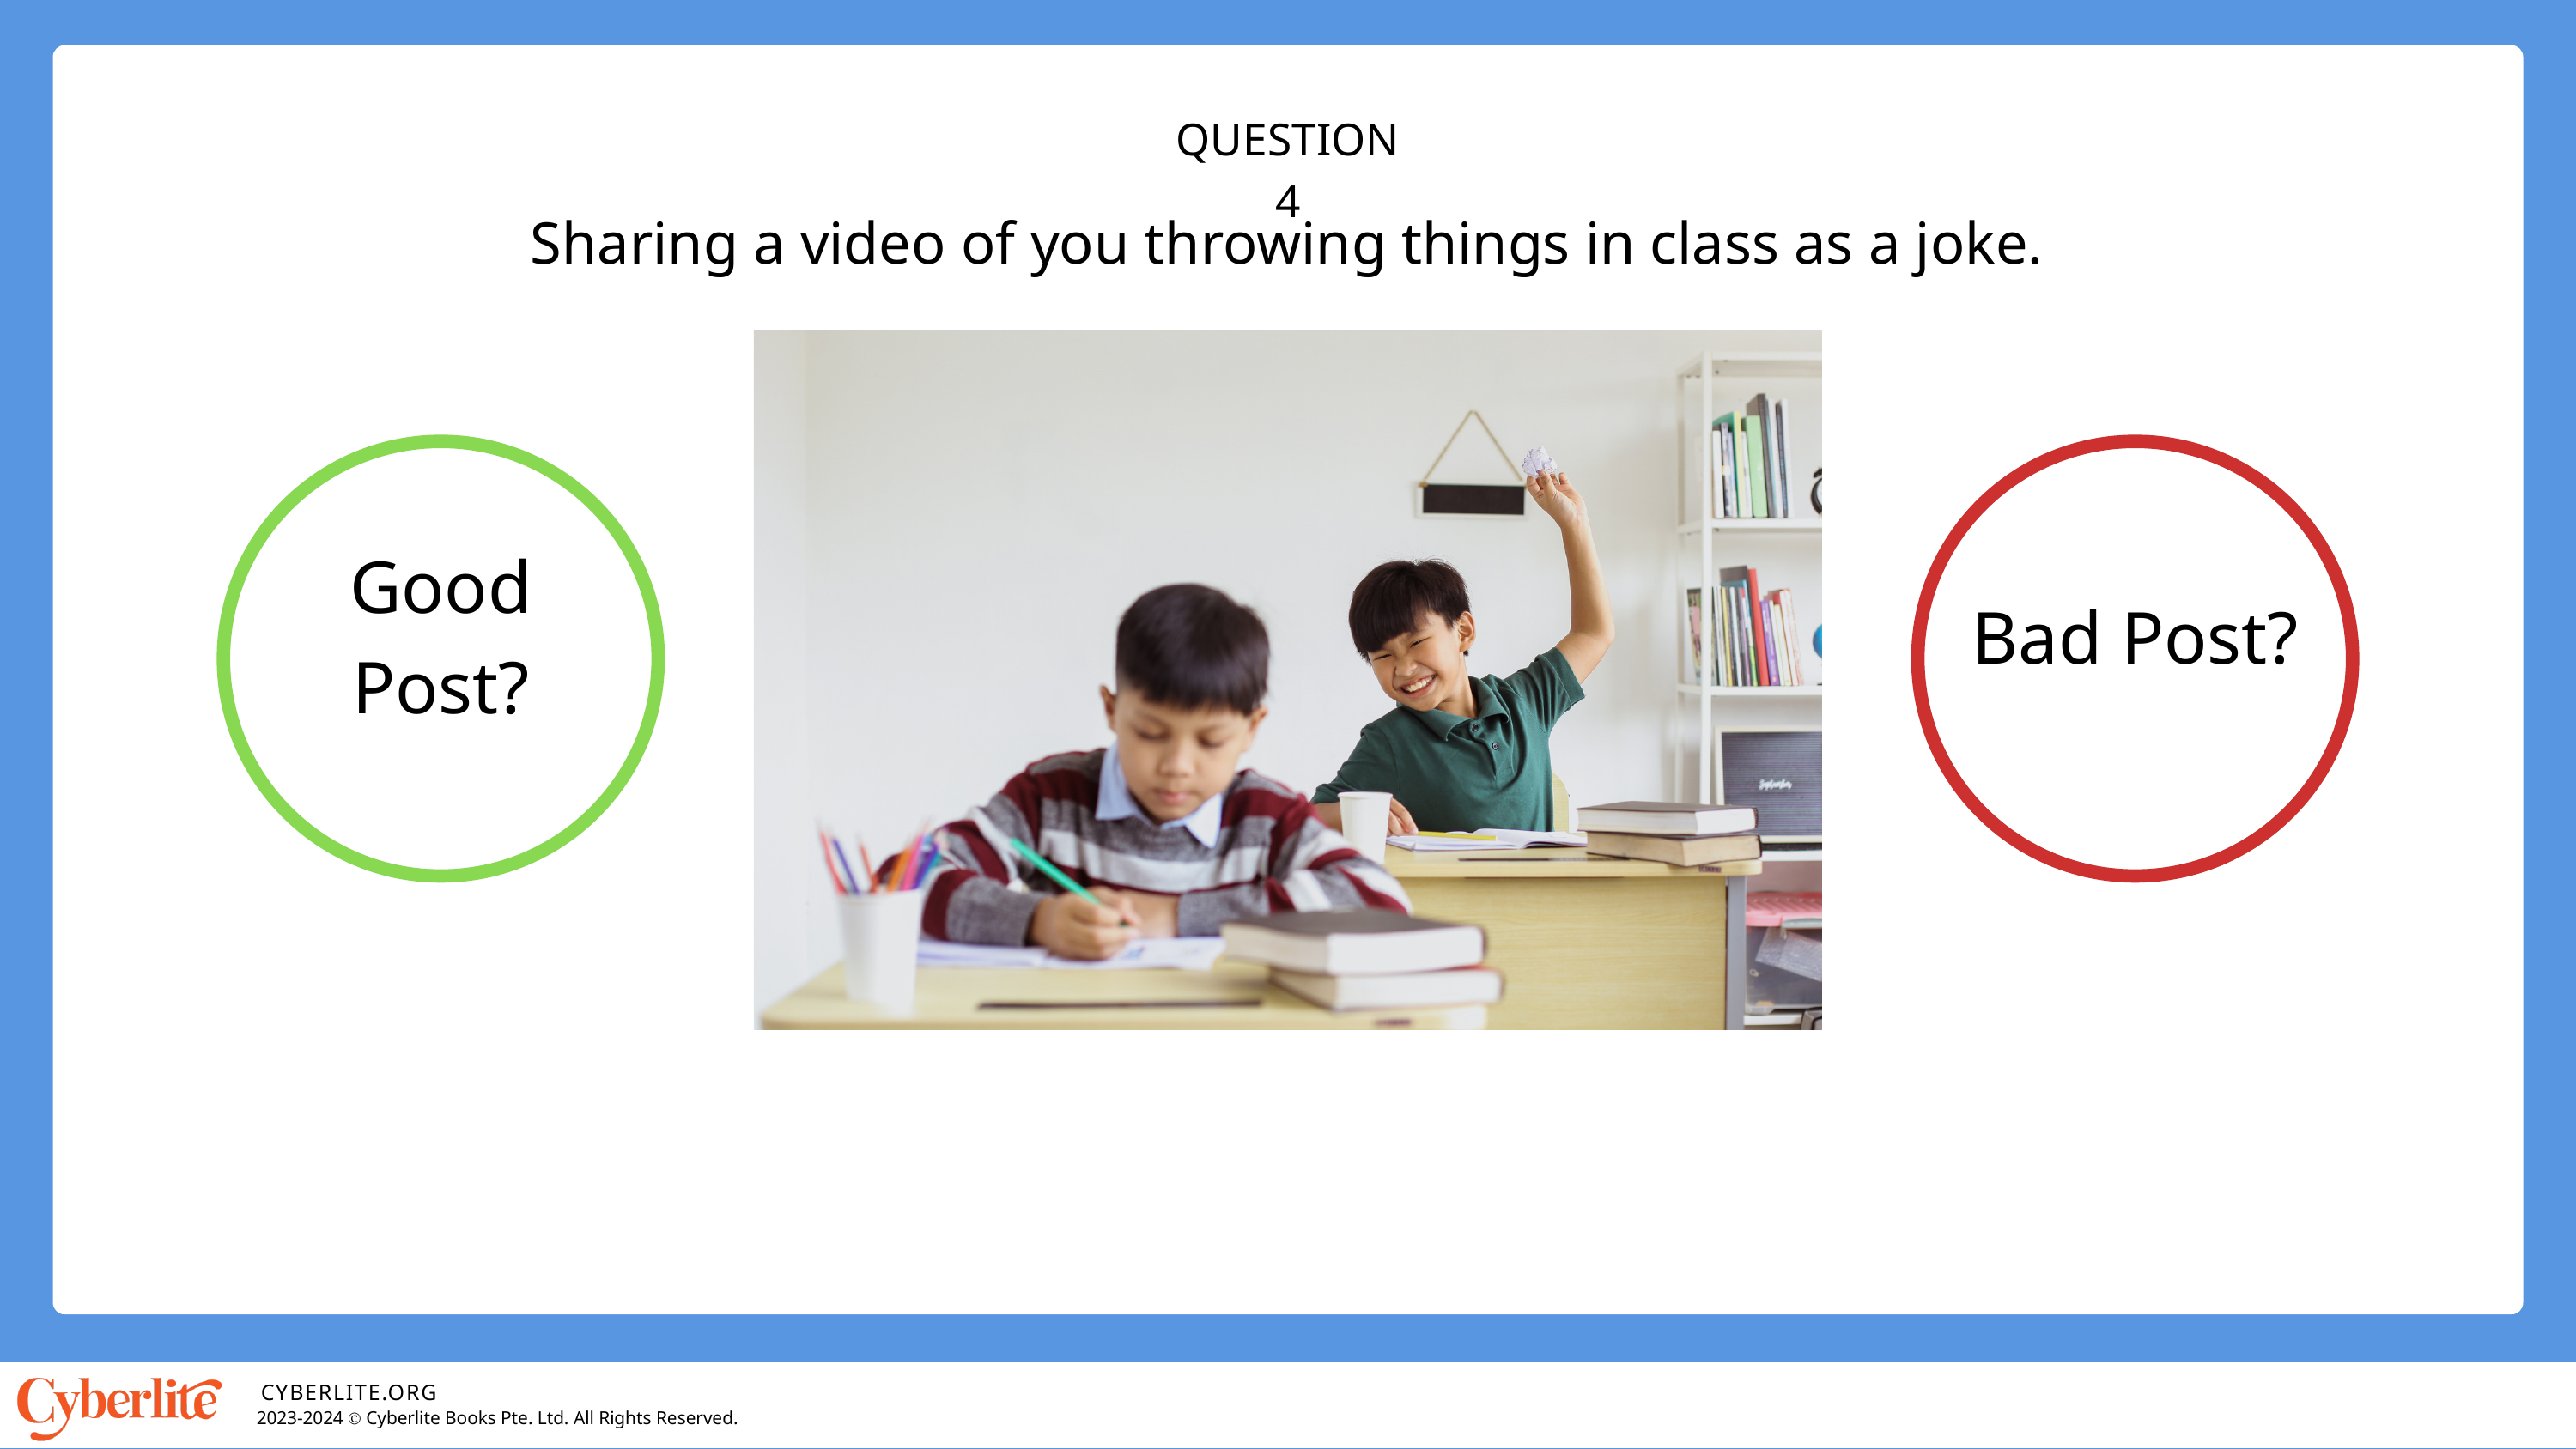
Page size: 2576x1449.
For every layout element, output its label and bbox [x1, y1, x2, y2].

text_box [0, 1361, 2576, 1449]
text_box [1917, 440, 2354, 876]
text_box [222, 440, 659, 876]
text_box [52, 45, 2524, 1315]
